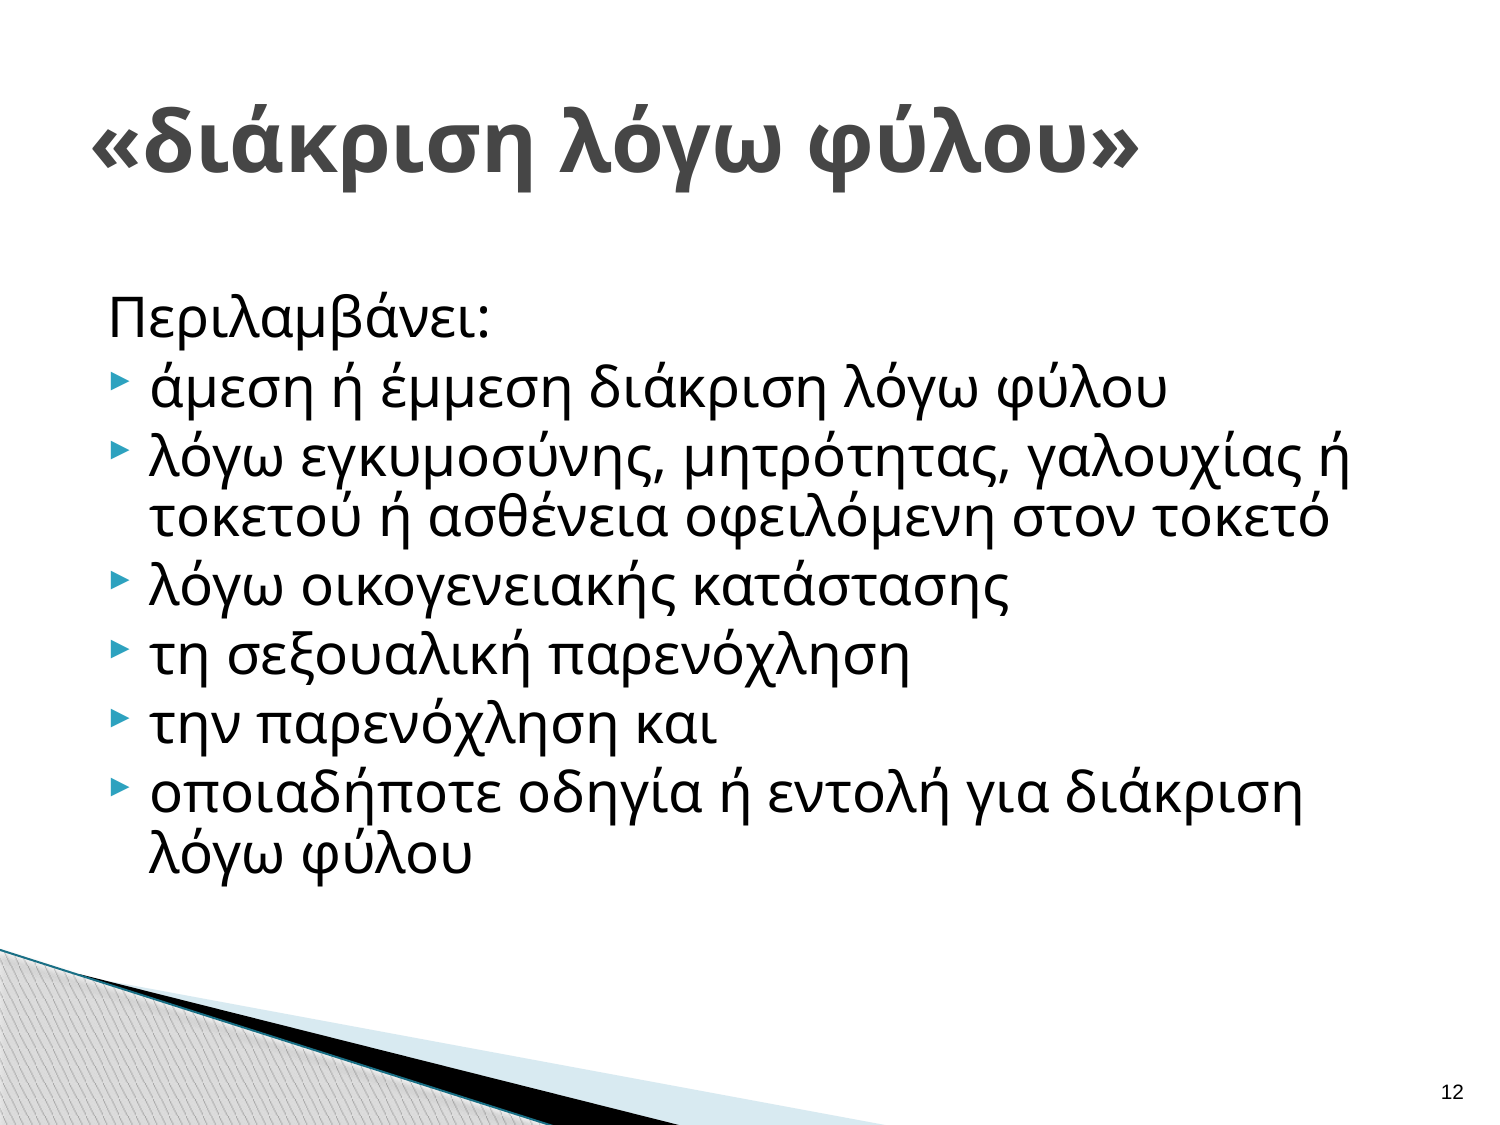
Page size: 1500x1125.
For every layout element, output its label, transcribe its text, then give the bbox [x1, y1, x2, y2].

title «διάκριση λόγω φύλου» [75, 45, 1425, 233]
list Περιλαμβάνει: άμεση ή έμμεση διάκριση λόγω φύλου λόγω εγκυμοσύνης, μητρότητας, γαλουχίας ή τοκετού ή ασθένεια οφειλόμενη στον τοκετό λόγω οικογενειακής κατάστασης τη σεξουαλική παρενόχληση την παρενόχληση και οποιαδήποτε οδηγία ή εντολή για διάκριση λόγω φύλου [75, 282, 1425, 1035]
slide_number 12 [1418, 1051, 1479, 1112]
